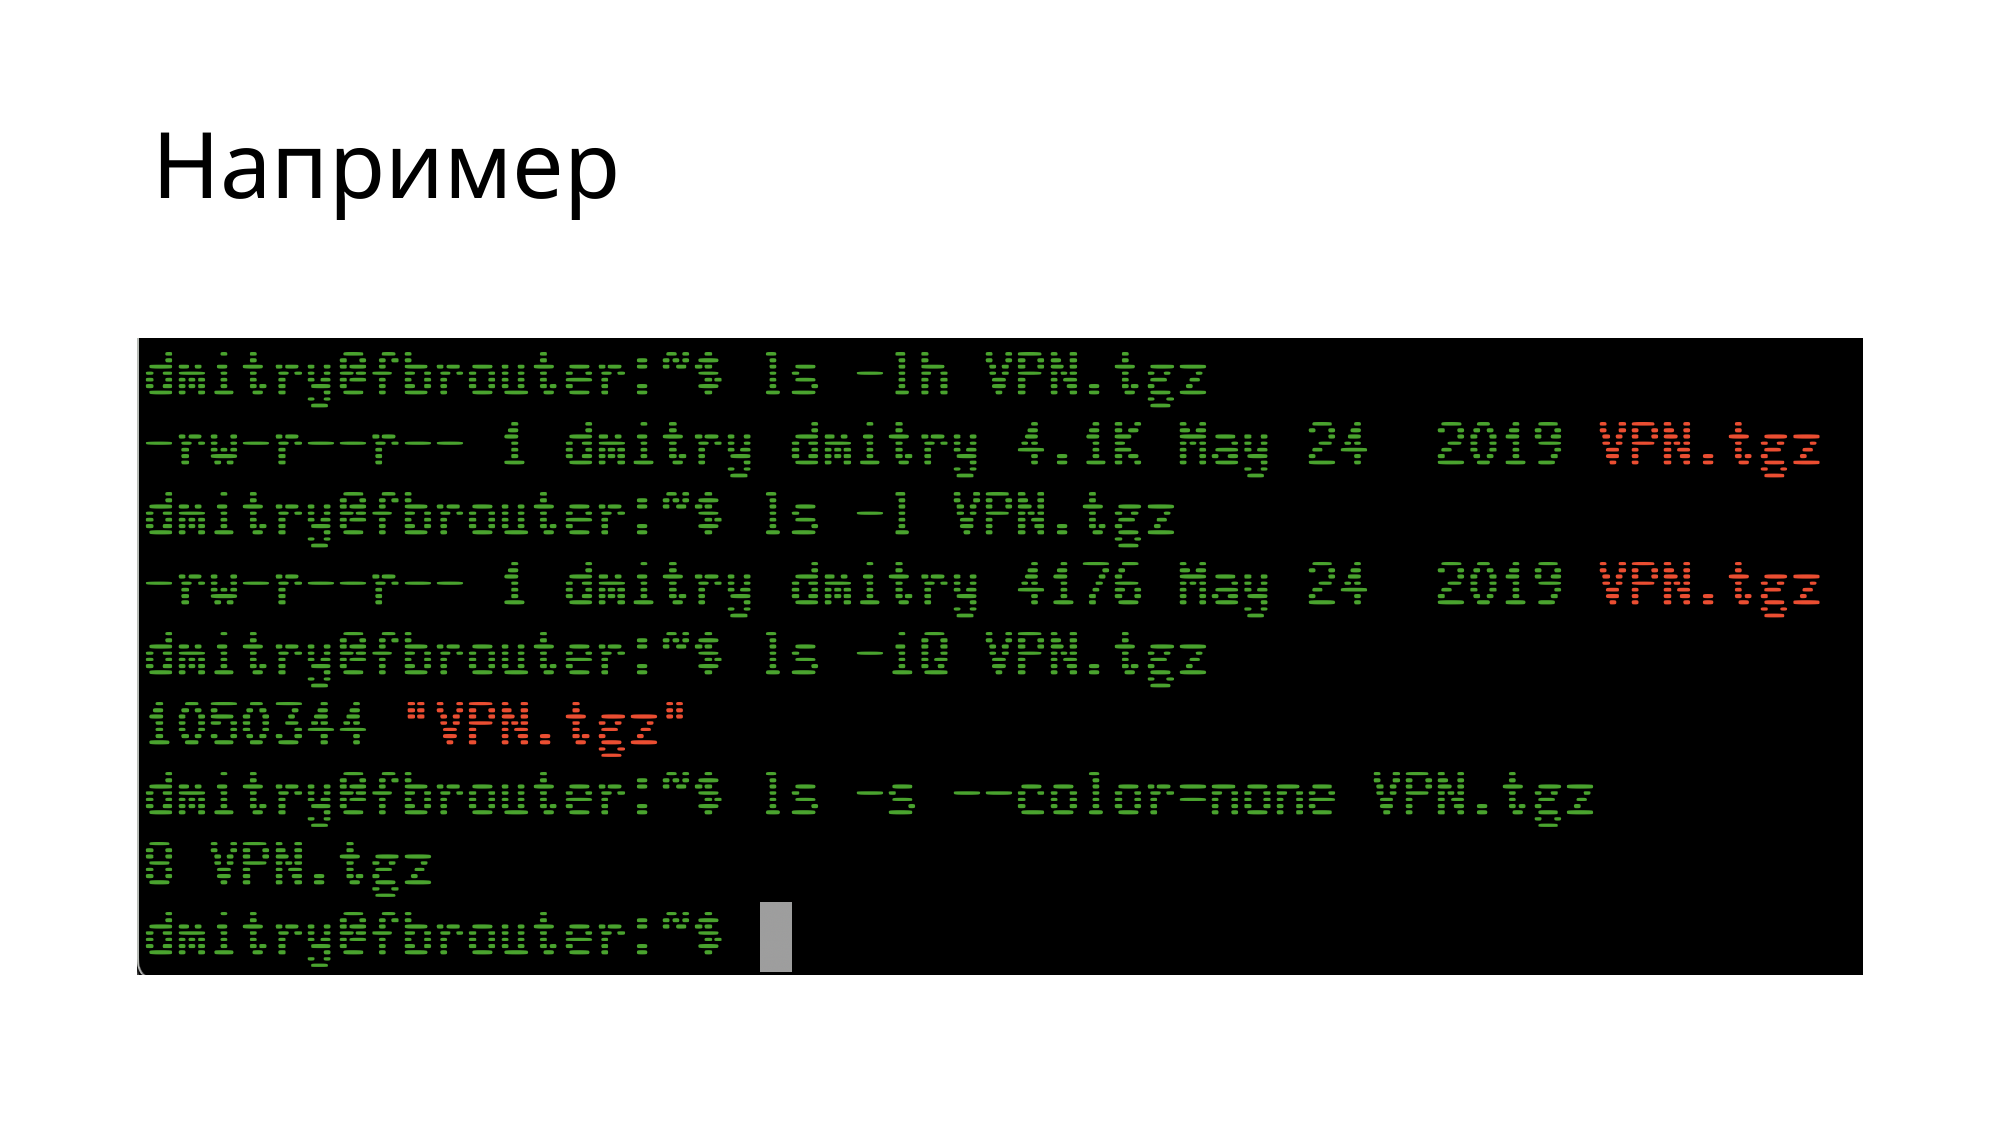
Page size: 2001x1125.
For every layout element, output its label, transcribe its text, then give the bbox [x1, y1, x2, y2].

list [136, 337, 1863, 976]
title Например [137, 59, 1863, 278]
